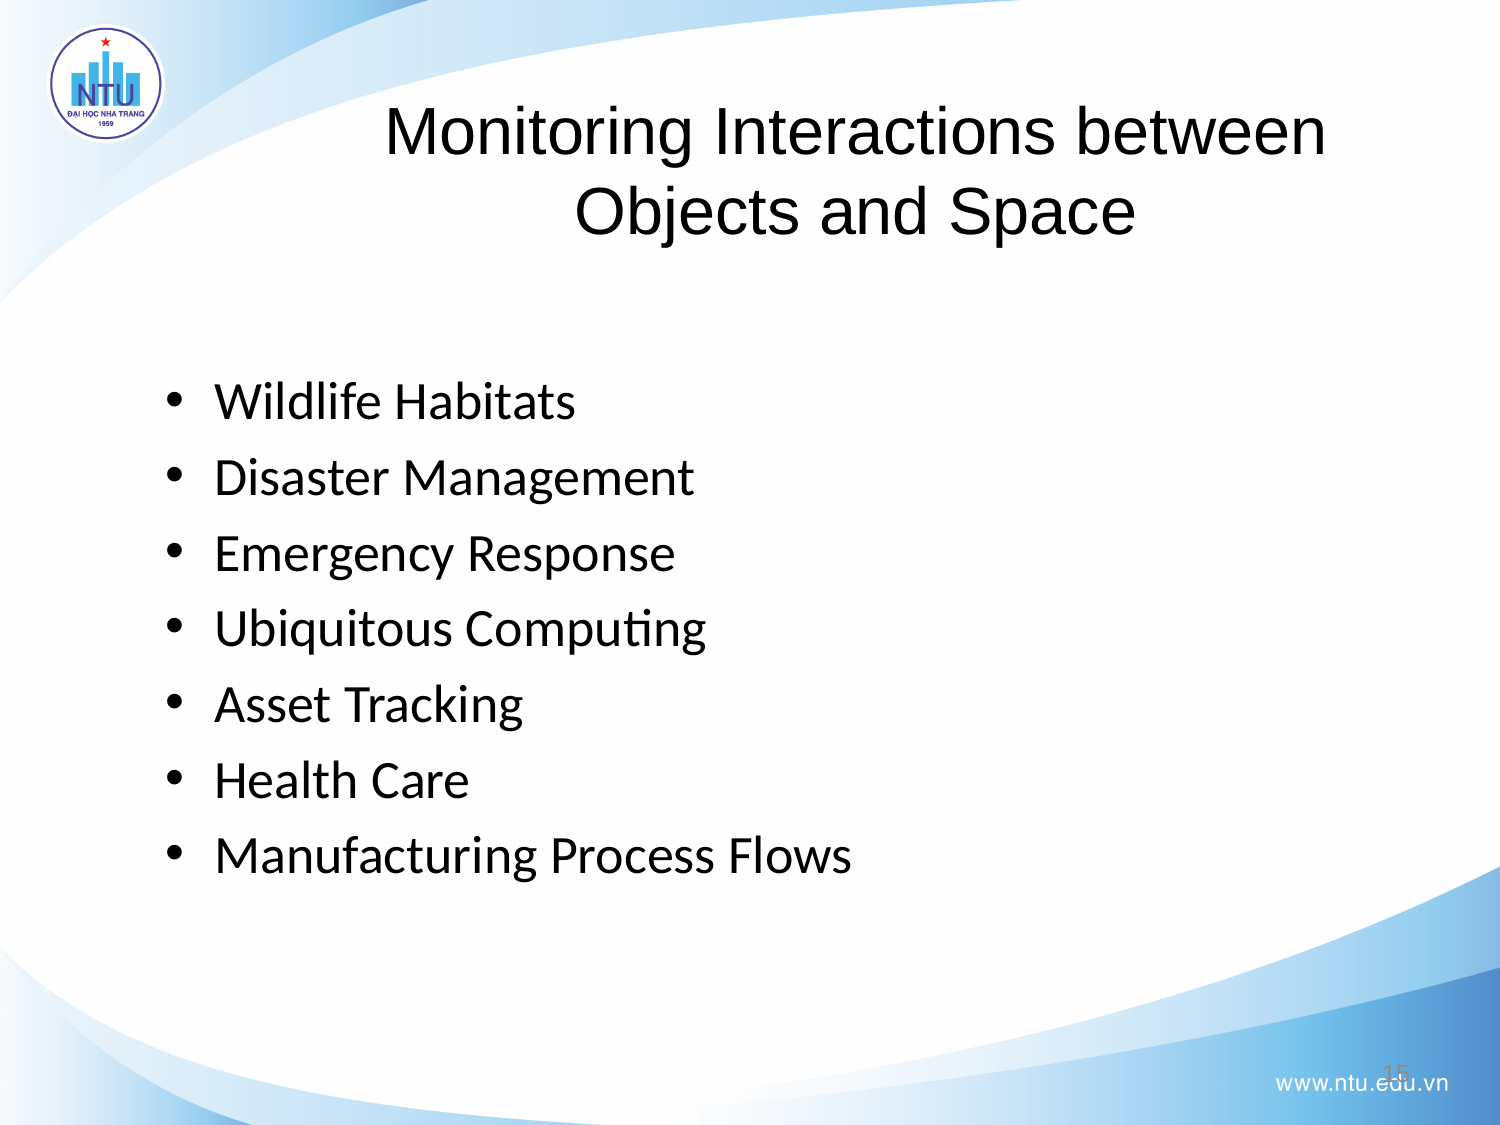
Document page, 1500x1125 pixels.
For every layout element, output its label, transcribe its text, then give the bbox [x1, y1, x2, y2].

picture [0, 0, 1500, 1125]
slide_number 15 [1074, 1042, 1425, 1103]
title Monitoring Interactions between Objects and Space [275, 50, 1438, 285]
list Wildlife Habitats Disaster Management Emergency Response Ubiquitous Computing Asset Tracking Health Care Manufacturing Process Flows [150, 358, 1325, 895]
